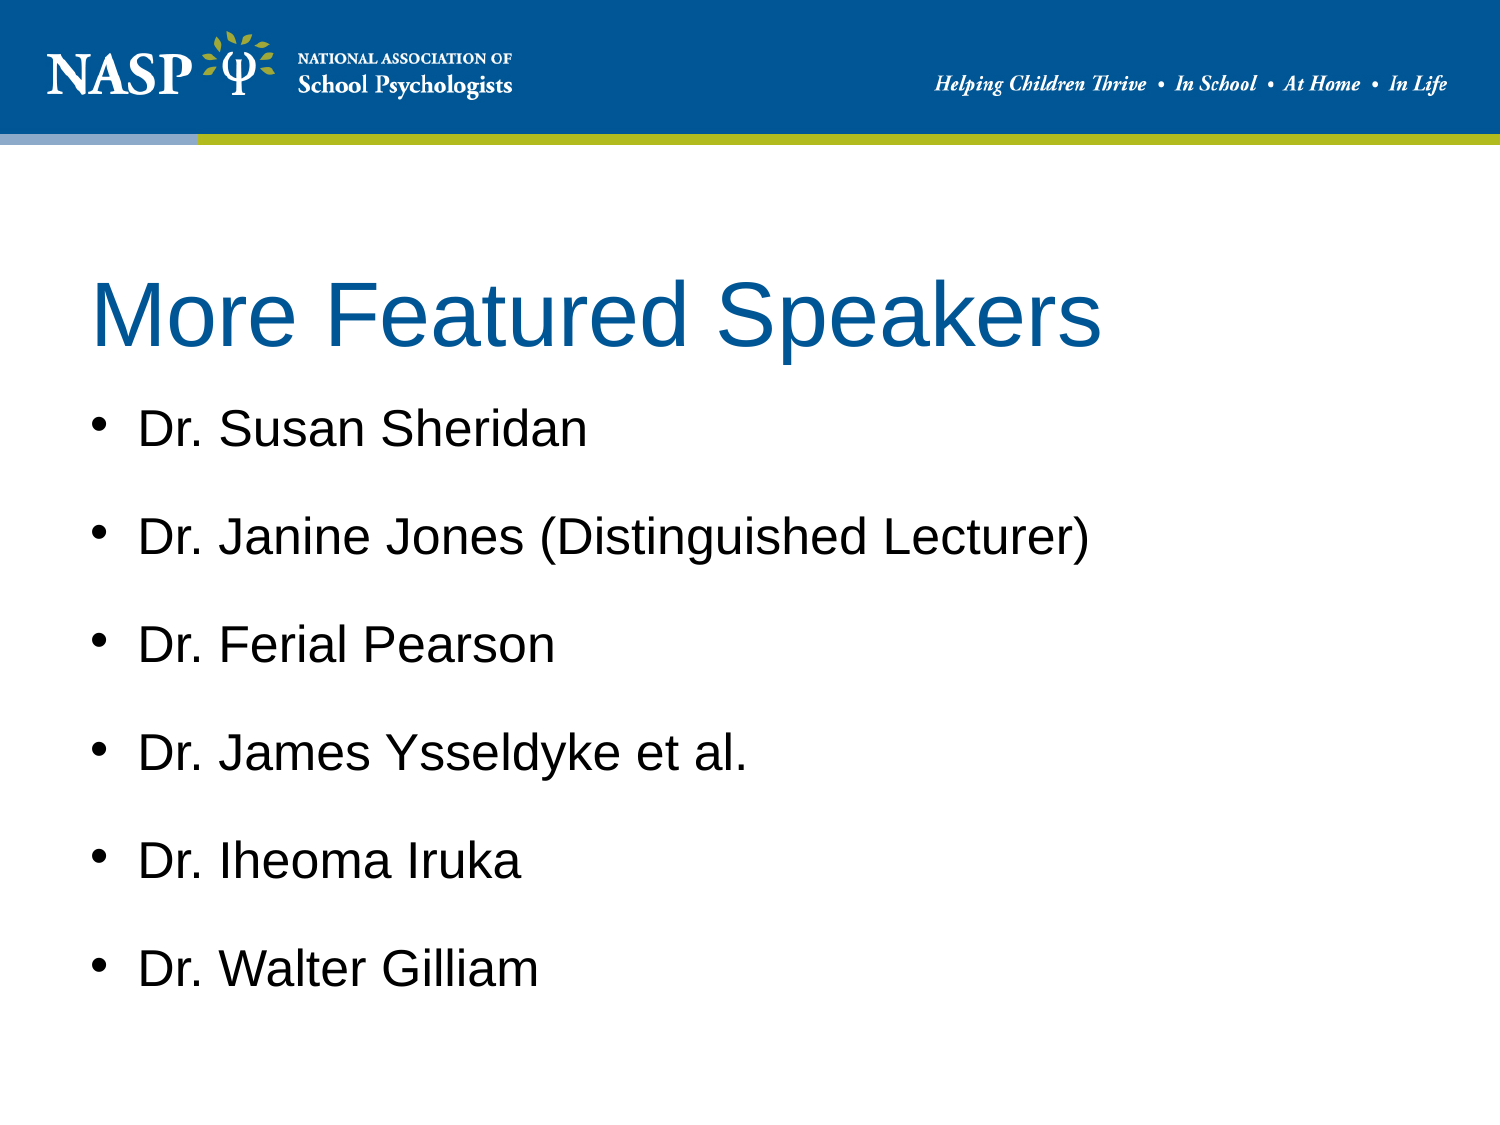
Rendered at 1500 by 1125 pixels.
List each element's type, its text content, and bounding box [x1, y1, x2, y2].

picture [0, 0, 1500, 1125]
title More Featured Speakers [75, 216, 1425, 403]
list Dr. Susan Sheridan Dr. Janine Jones (Distinguished Lecturer) Dr. Ferial Pearson Dr. James Ysseldyke et al. Dr. Iheoma Iruka Dr. Walter Gilliam [75, 403, 1425, 1005]
